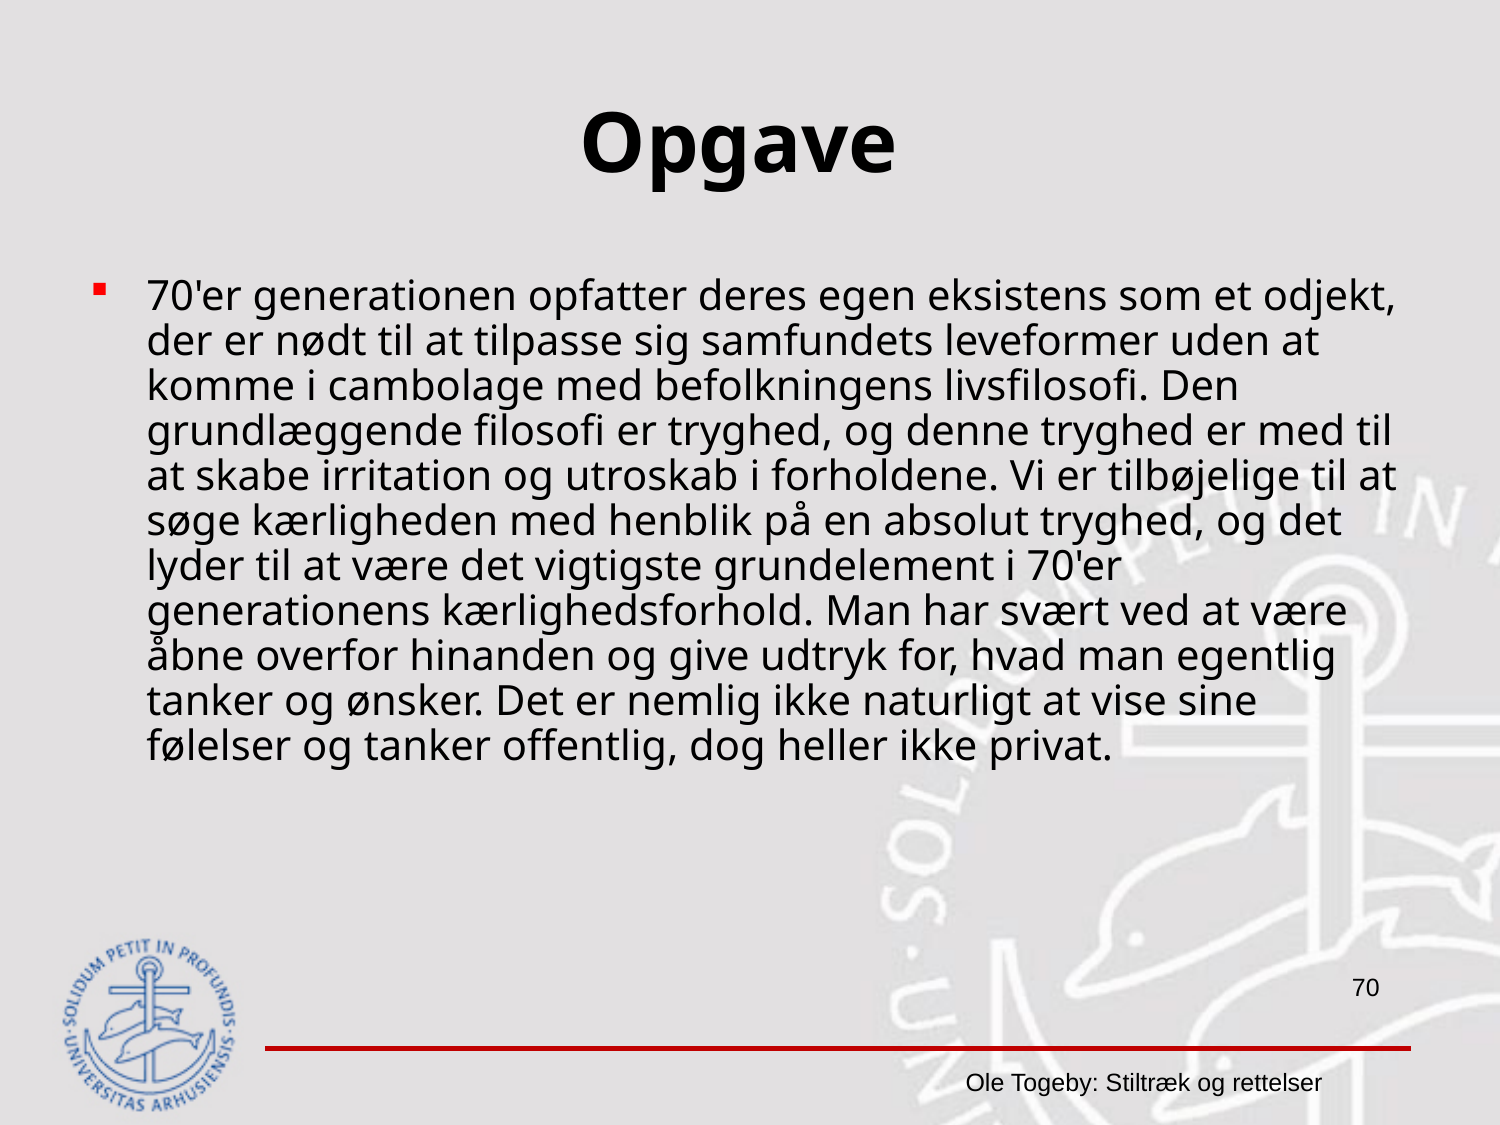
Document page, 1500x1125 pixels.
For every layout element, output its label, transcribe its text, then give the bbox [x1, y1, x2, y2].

list 70'er generationen opfatter deres egen eksistens som et odjekt, der er nødt til at tilpasse sig samfundets leveformer uden at komme i cambolage med befolkningens livsfilosofi. Den grundlæggende filosofi er tryghed, og denne tryghed er med til at skabe irritation og utroskab i forholdene. Vi er tilbøjelige til at søge kærligheden med henblik på en absolut tryghed, og det lyder til at være det vigtigste grundelement i 70'er generationens kærlighedsforhold. Man har svært ved at være åbne overfor hinanden og give udtryk for, hvad man egentlig tanker og ønsker. Det er nemlig ikke naturligt at vise sine følelser og tanker offentlig, dog heller ikke privat. [75, 267, 1425, 976]
title Opgave [75, 45, 1425, 233]
picture [0, 0, 1500, 1125]
